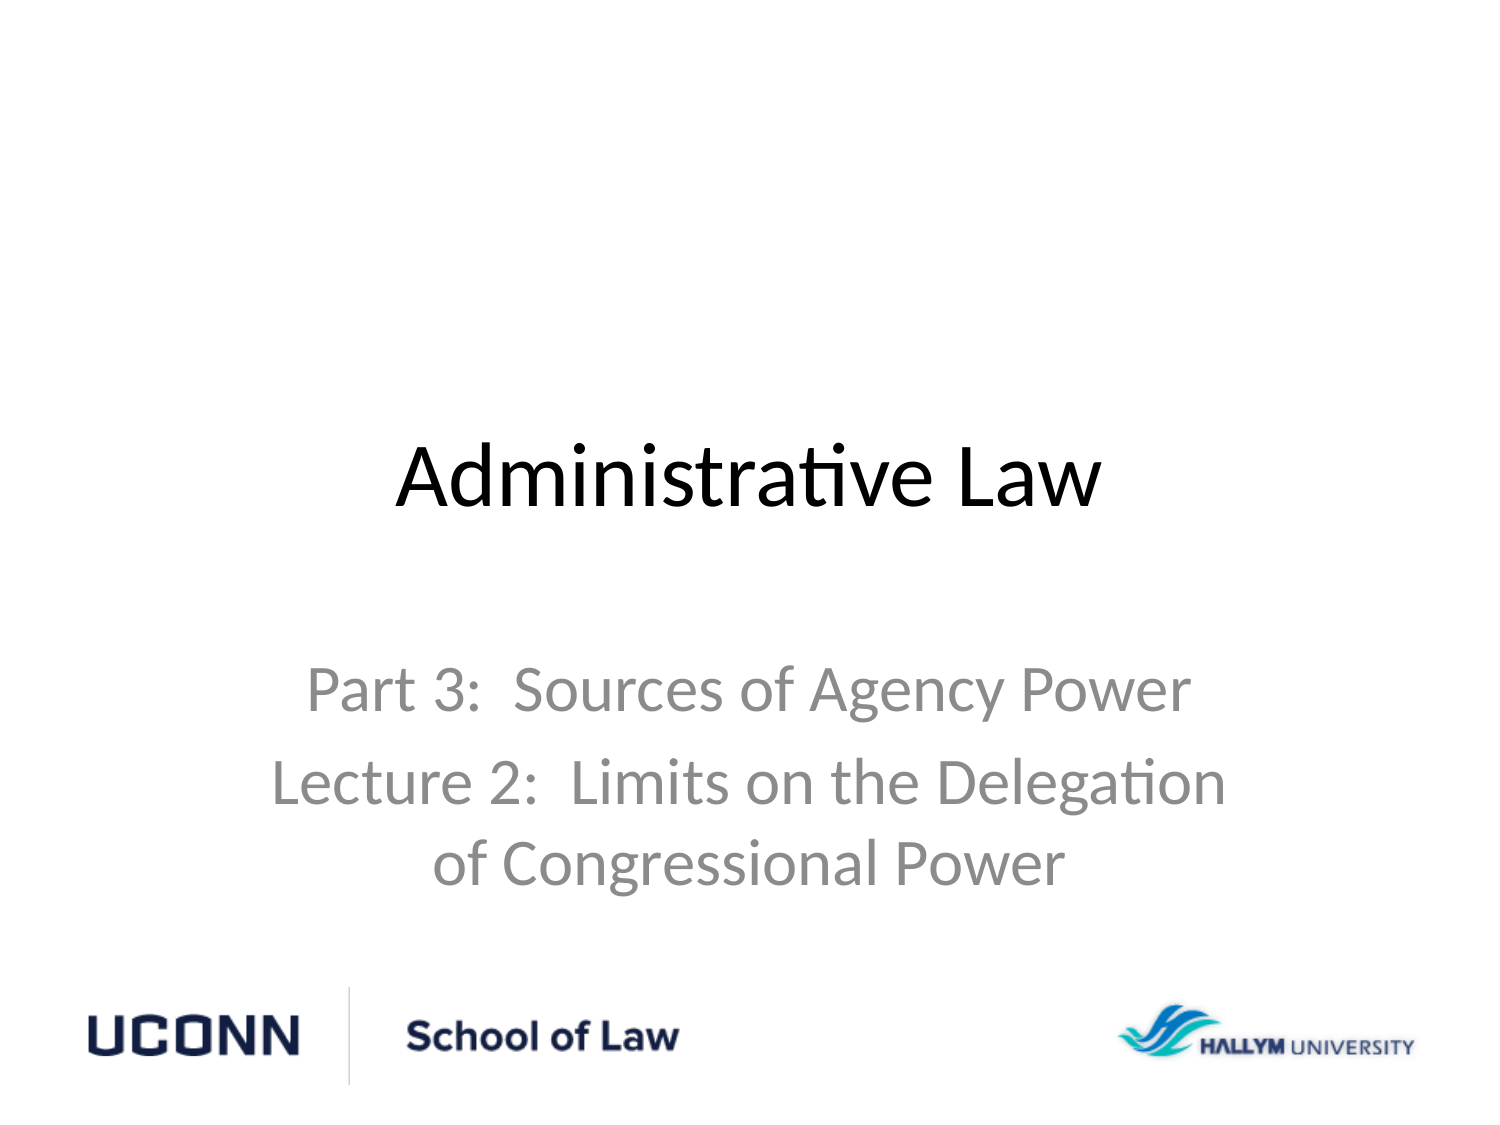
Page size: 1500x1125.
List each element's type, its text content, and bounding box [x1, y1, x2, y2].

picture [1112, 974, 1427, 1088]
title Administrative Law [112, 349, 1388, 591]
picture [374, 1018, 683, 1063]
subtitle Part 3: Sources of Agency Power Lecture 2: Limits on the Delegation of Congressional Power [225, 637, 1275, 925]
picture [87, 987, 351, 1085]
